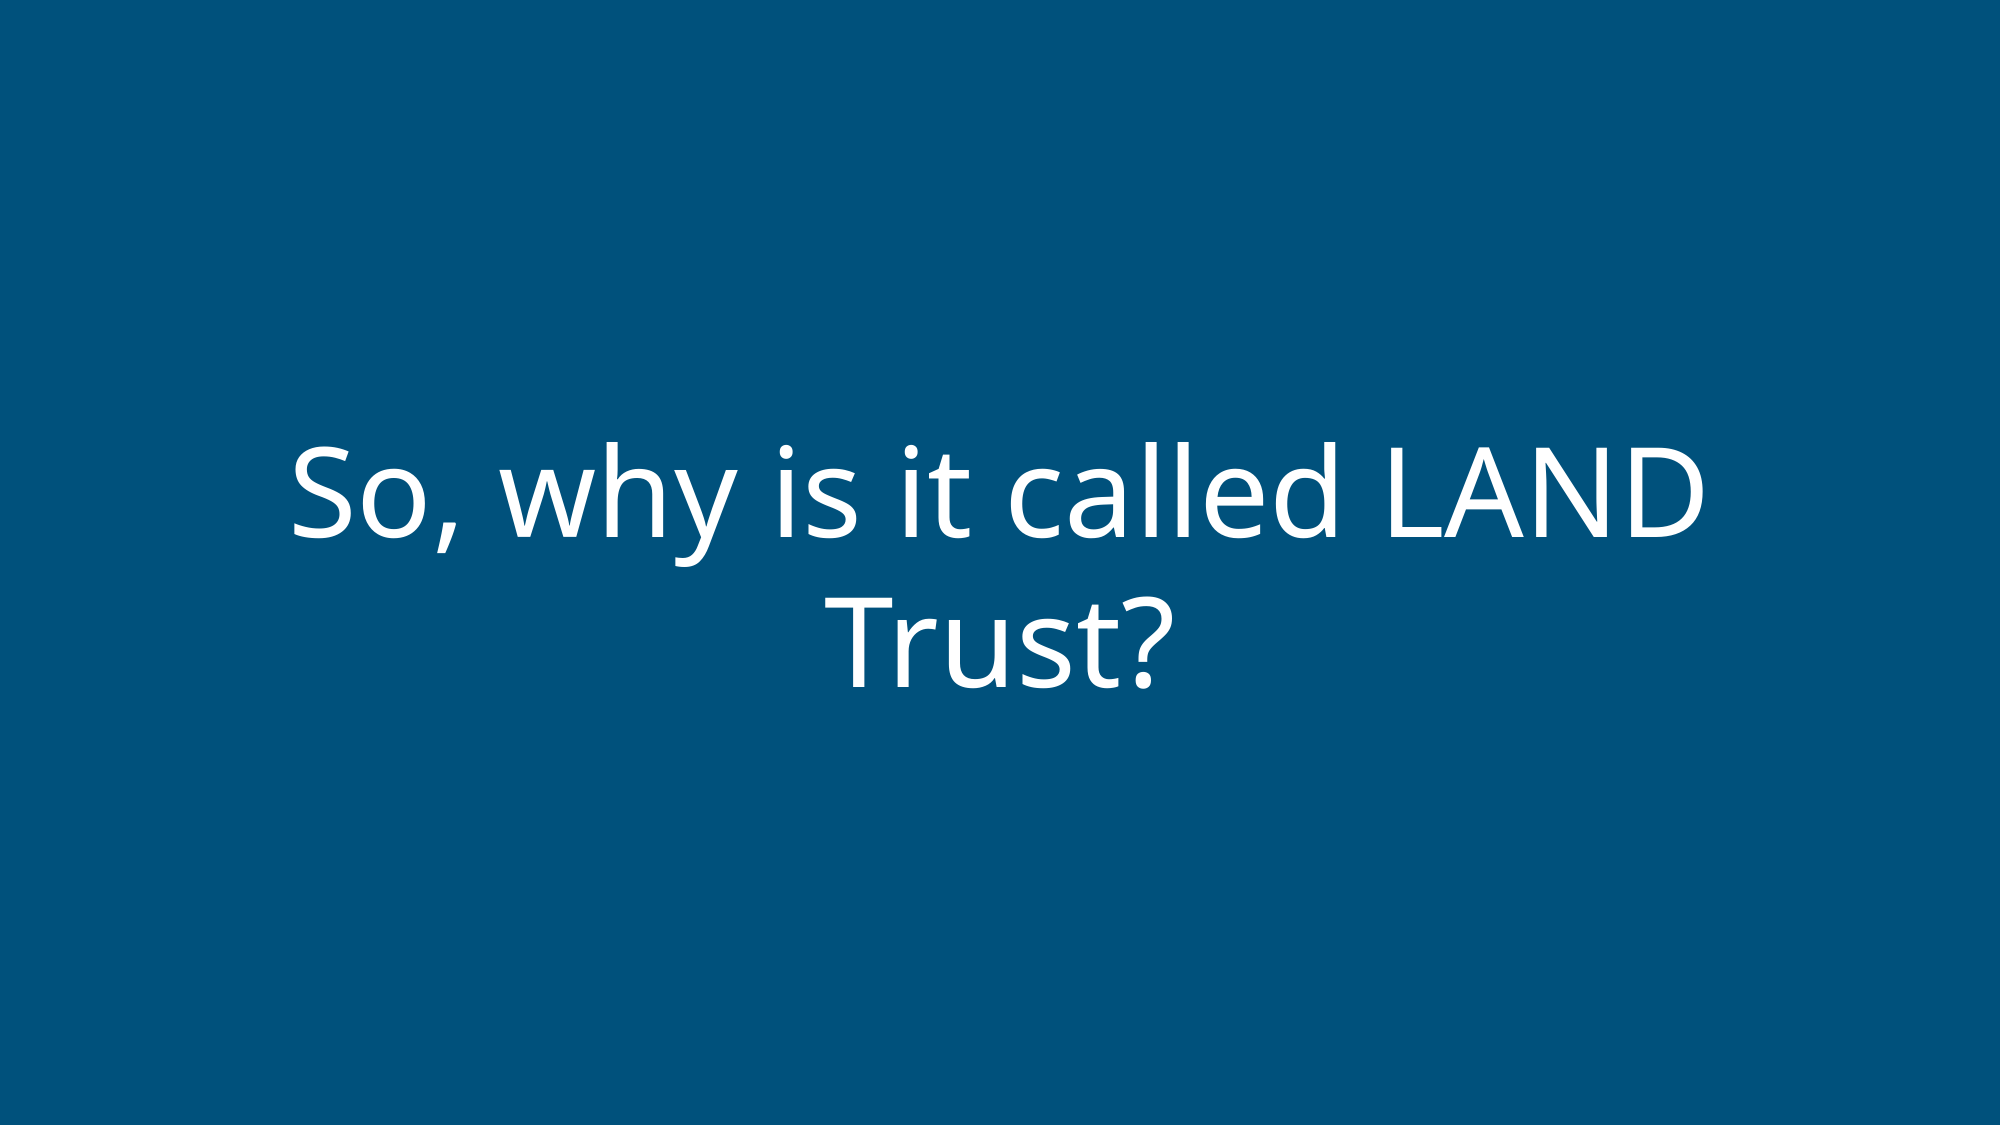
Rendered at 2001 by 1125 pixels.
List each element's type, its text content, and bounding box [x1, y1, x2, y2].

title So, why is it called LAND Trust? [208, 359, 1791, 766]
